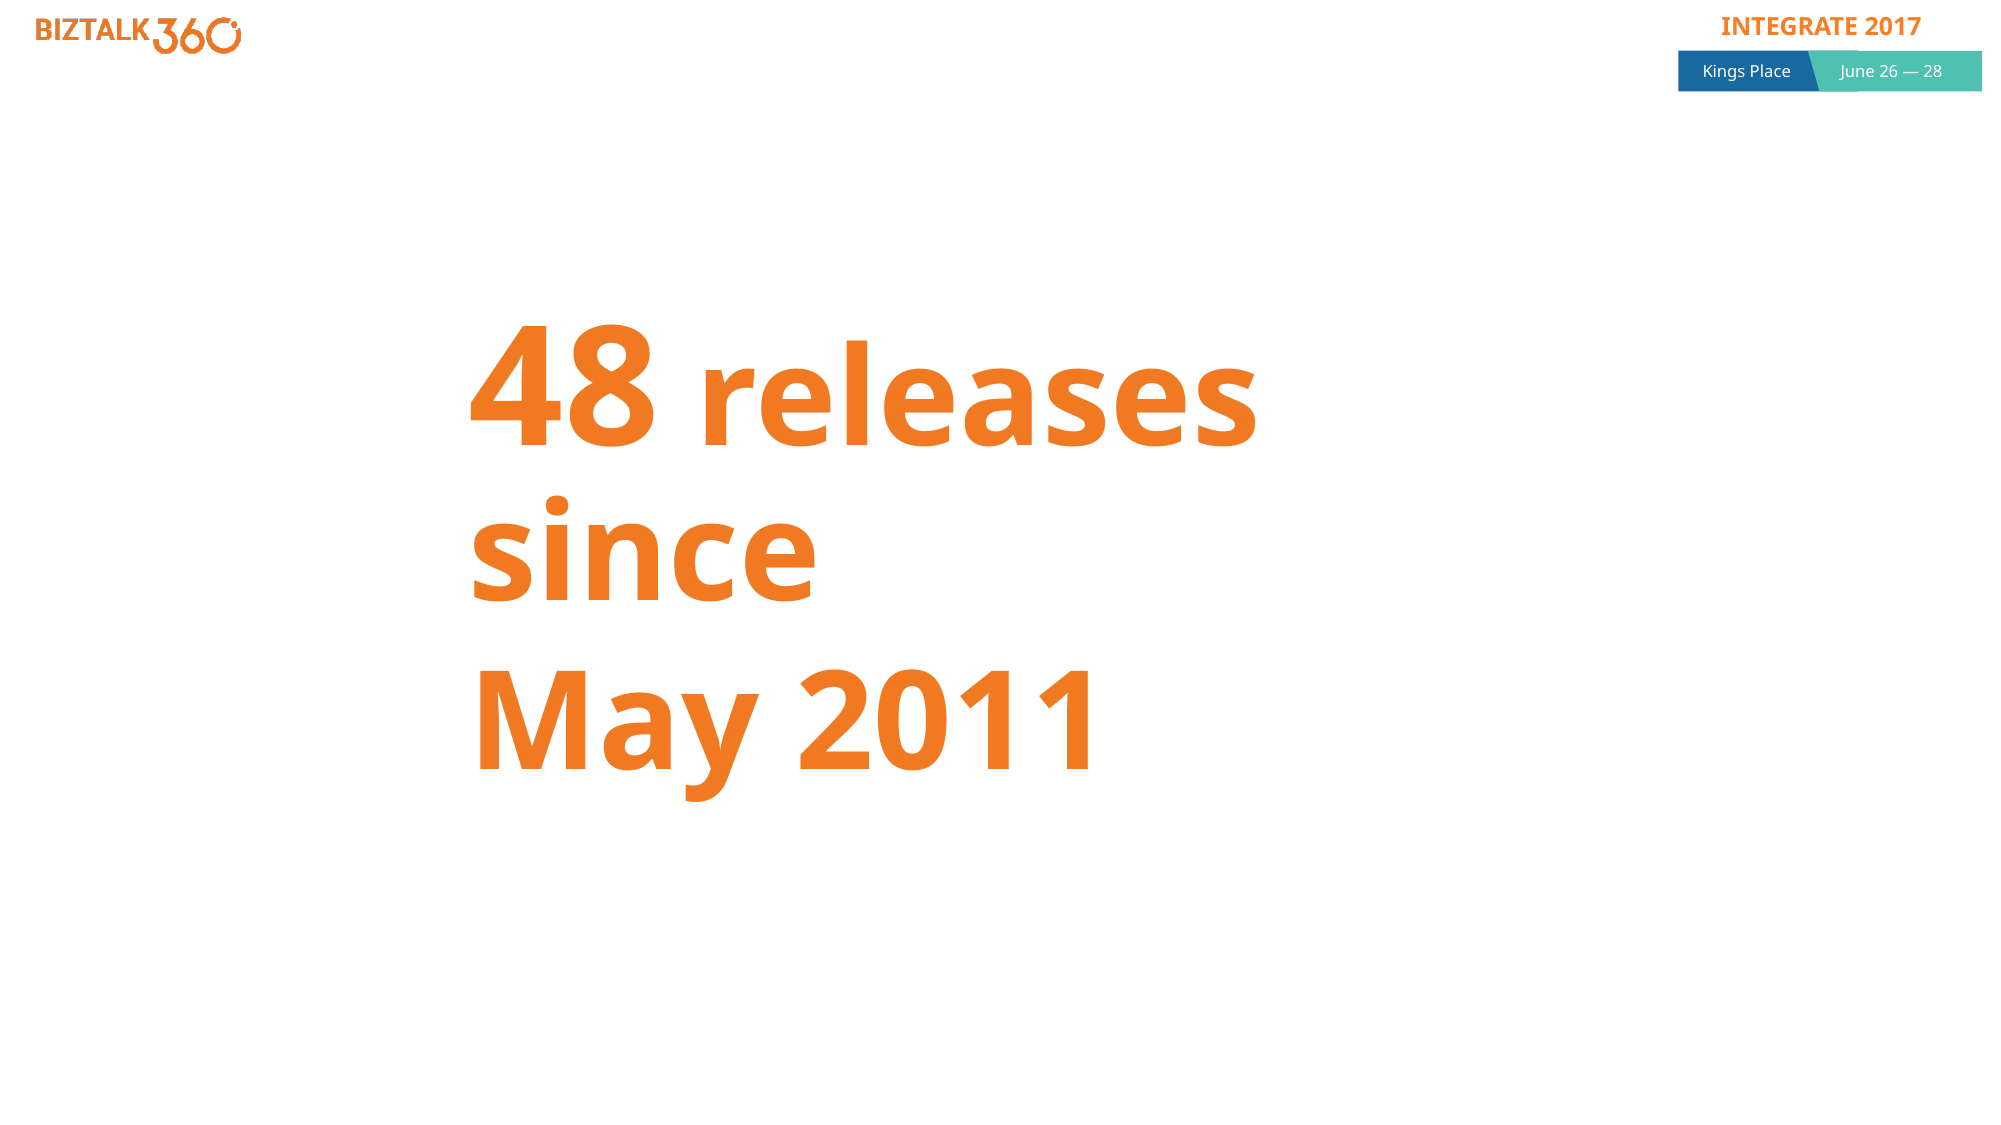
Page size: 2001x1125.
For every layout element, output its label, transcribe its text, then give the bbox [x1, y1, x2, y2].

picture [34, 14, 241, 54]
list 48 releases since May 2011 [453, 294, 1492, 818]
